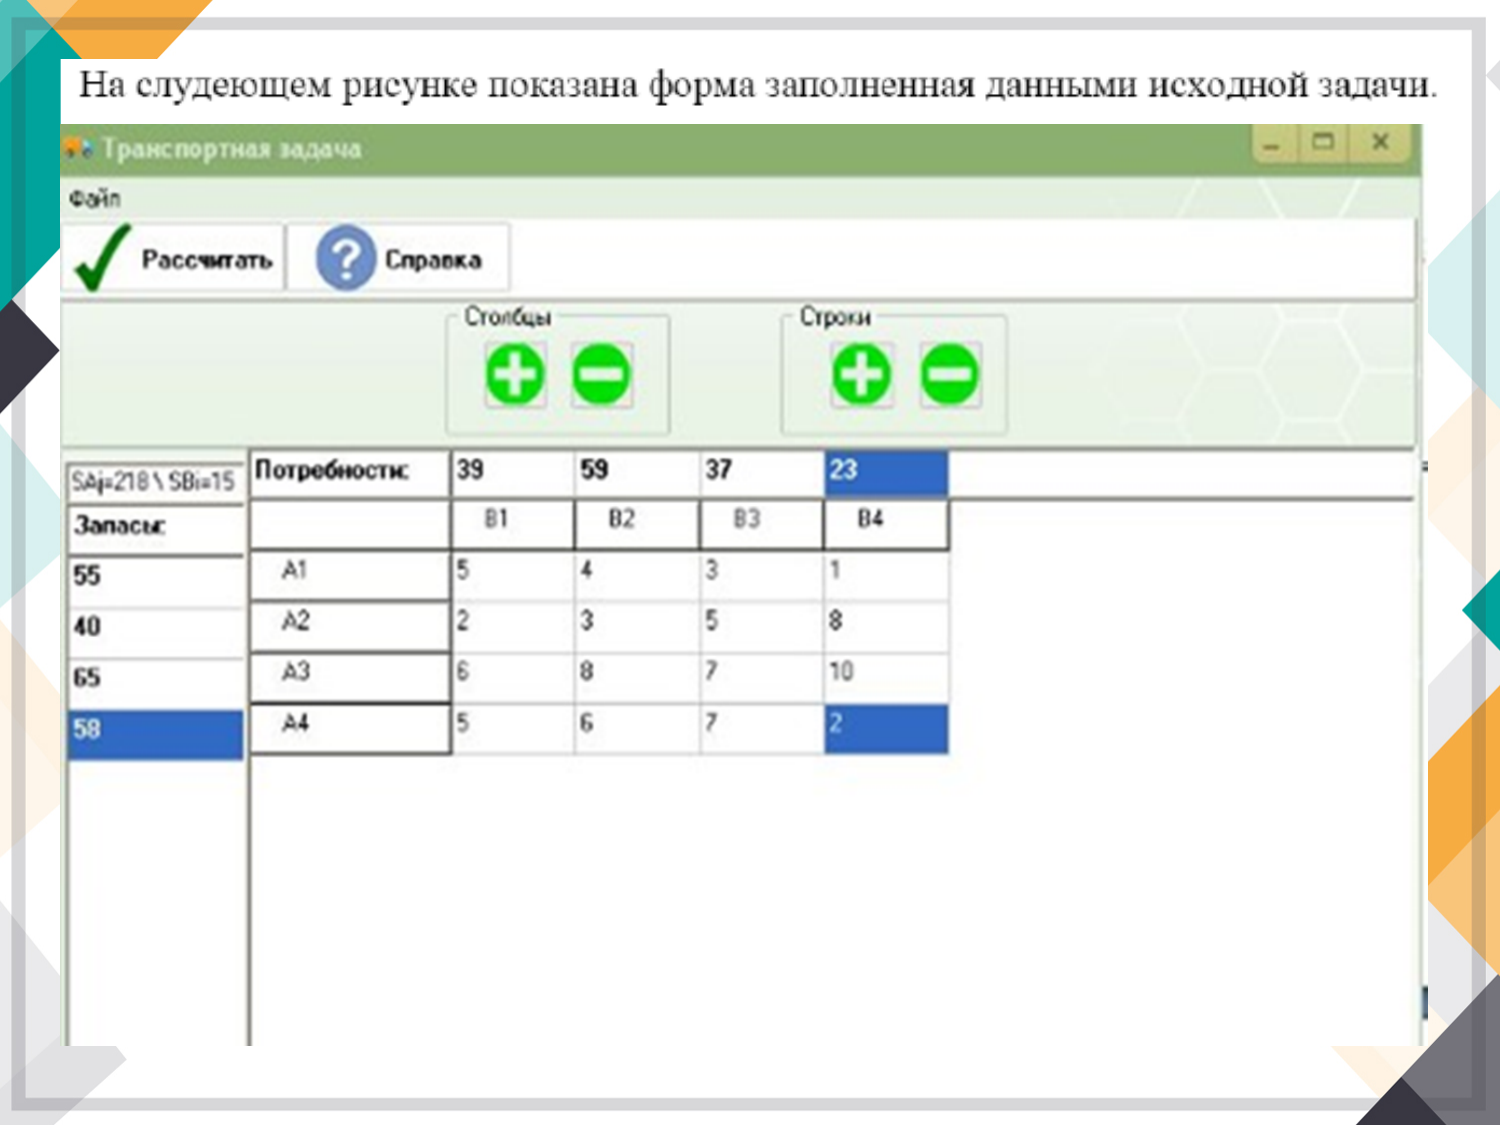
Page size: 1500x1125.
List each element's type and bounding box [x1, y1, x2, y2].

list [60, 59, 1454, 125]
picture [0, 0, 1500, 1125]
